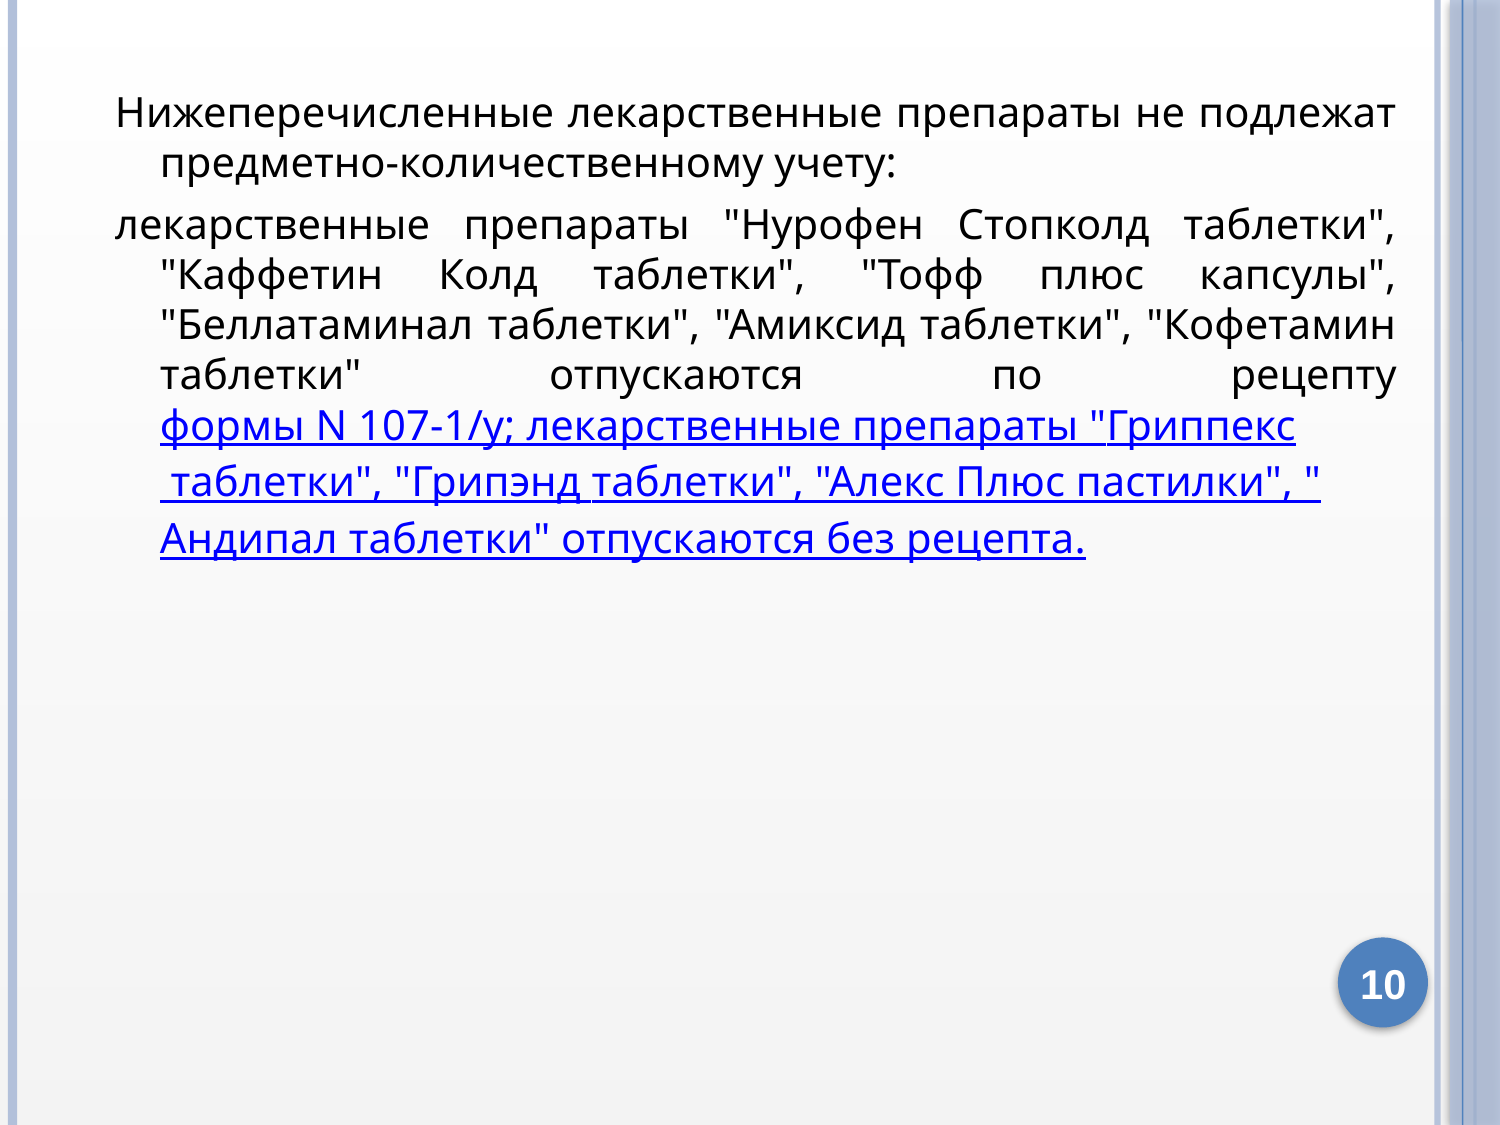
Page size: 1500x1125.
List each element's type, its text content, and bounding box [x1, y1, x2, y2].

slide_number 10 [1333, 940, 1434, 1027]
list Нижеперечисленные лекарственные препараты не подлежат предметно-количественному учету: лекарственные препараты "Нурофен Стопколд таблетки", "Каффетин Колд таблетки", "Тофф плюс капсулы", "Беллатаминал таблетки", "Амиксид таблетки", "Кофетамин таблетки" отпускаются по рецепту формы N 107-1/у; лекарственные препараты "Гриппекс таблетки", "Грипэнд таблетки", "Алекс Плюс пастилки", "Андипал таблетки" отпускаются без рецепта. [100, 78, 1412, 1024]
